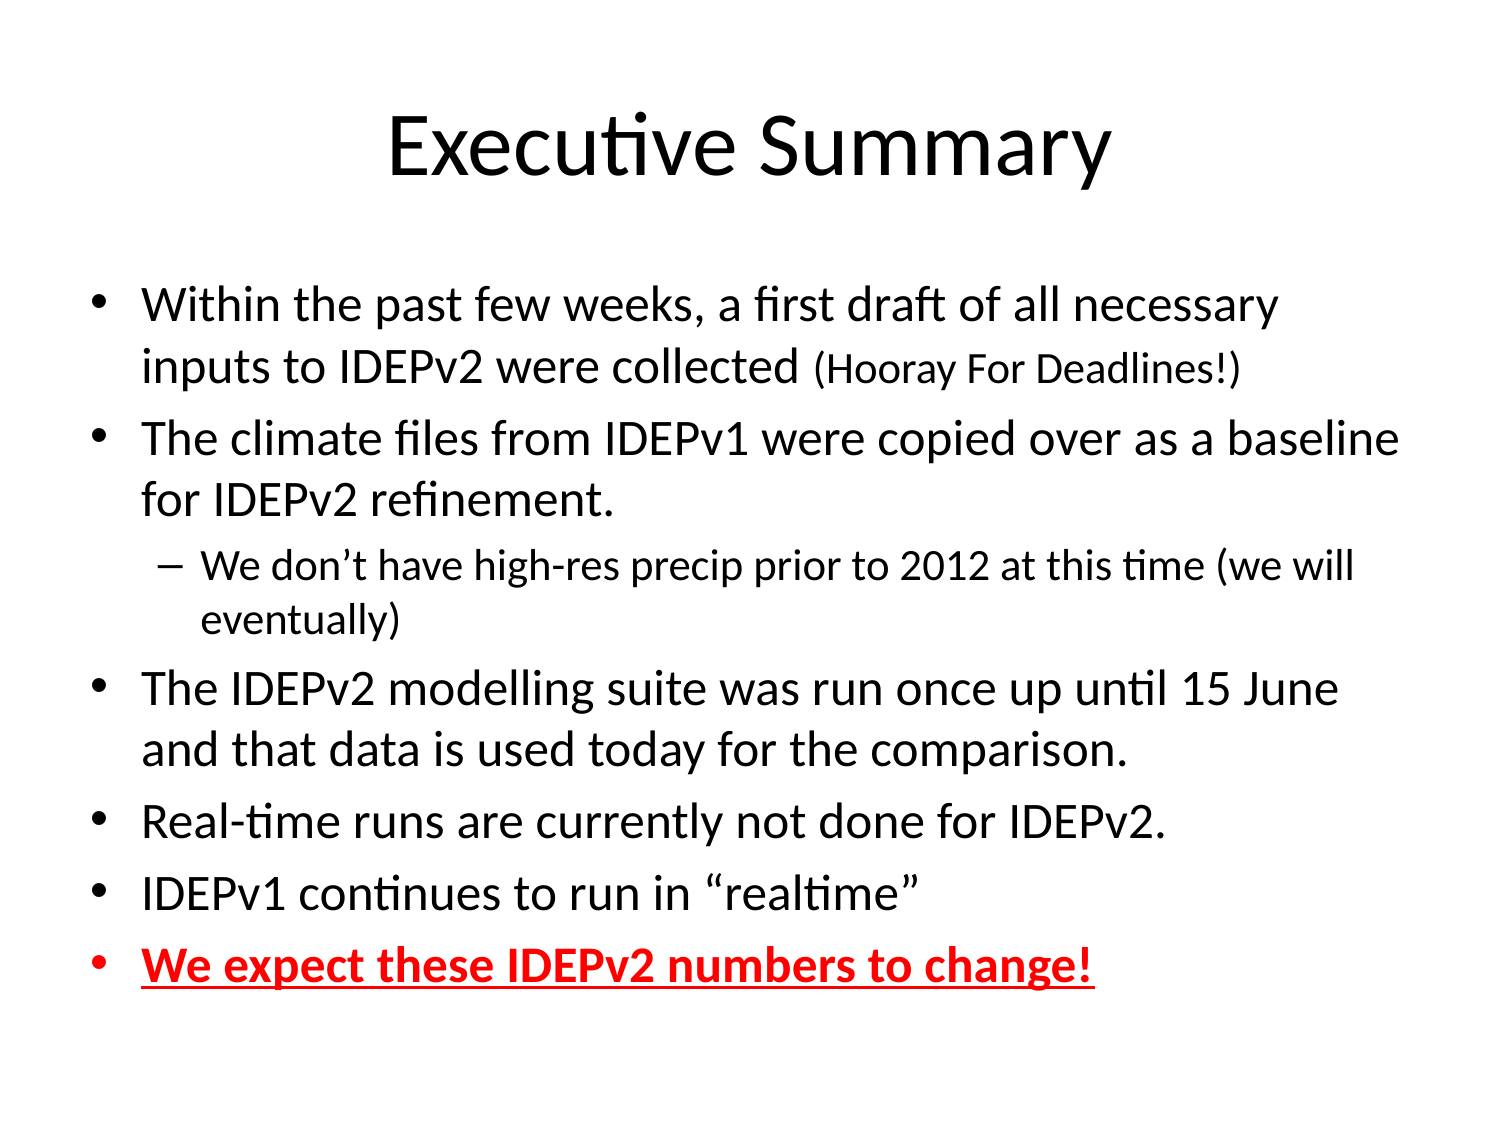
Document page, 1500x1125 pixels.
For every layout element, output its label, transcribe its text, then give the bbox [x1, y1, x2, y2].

list Within the past few weeks, a first draft of all necessary inputs to IDEPv2 were collected (Hooray For Deadlines!) The climate files from IDEPv1 were copied over as a baseline for IDEPv2 refinement. We don’t have high-res precip prior to 2012 at this time (we will eventually) The IDEPv2 modelling suite was run once up until 15 June and that data is used today for the comparison. Real-time runs are currently not done for IDEPv2. IDEPv1 continues to run in “realtime” We expect these IDEPv2 numbers to change! [75, 262, 1425, 1005]
title Executive Summary [75, 45, 1425, 233]
